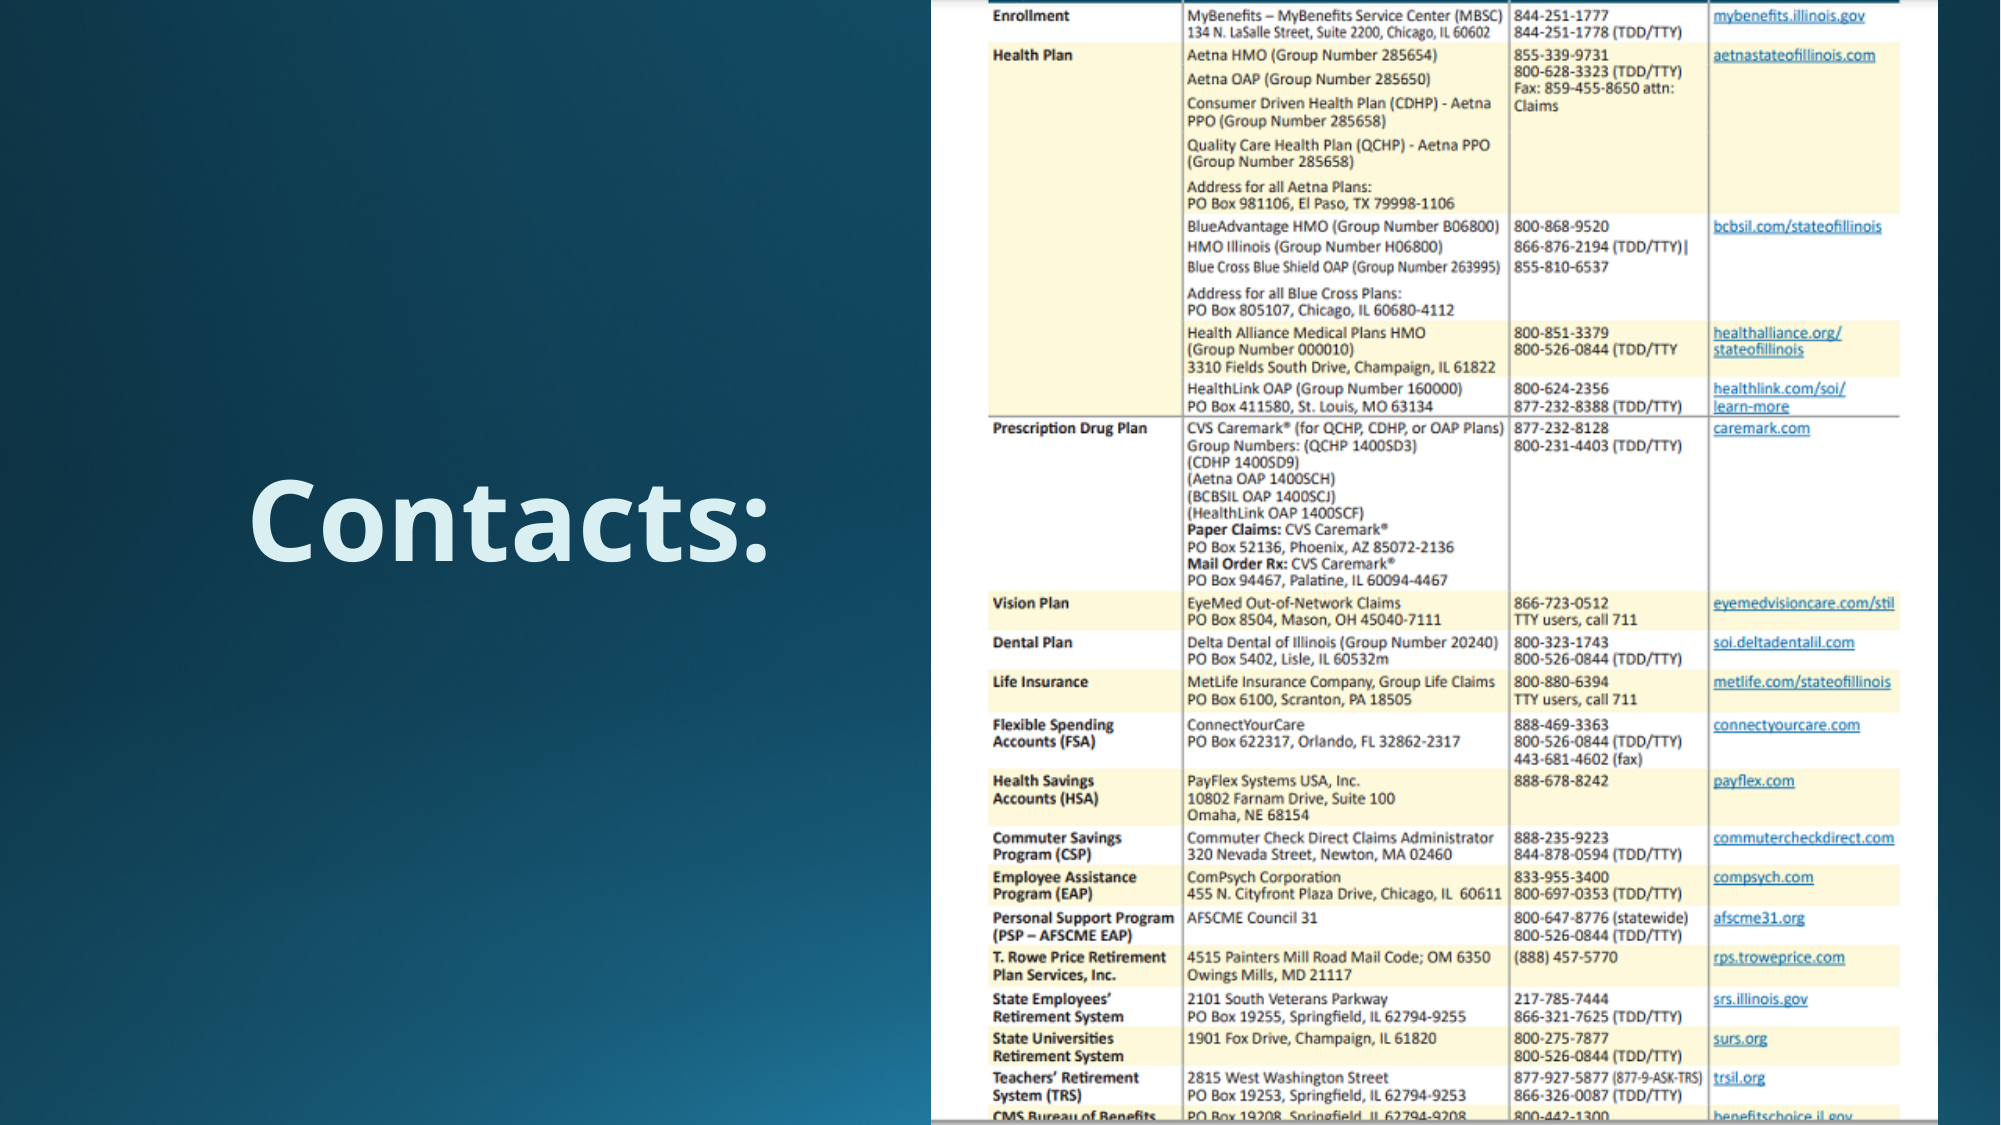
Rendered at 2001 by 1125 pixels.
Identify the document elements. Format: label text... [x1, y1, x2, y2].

text_box Contacts: [231, 441, 789, 592]
picture [0, 0, 2001, 1125]
